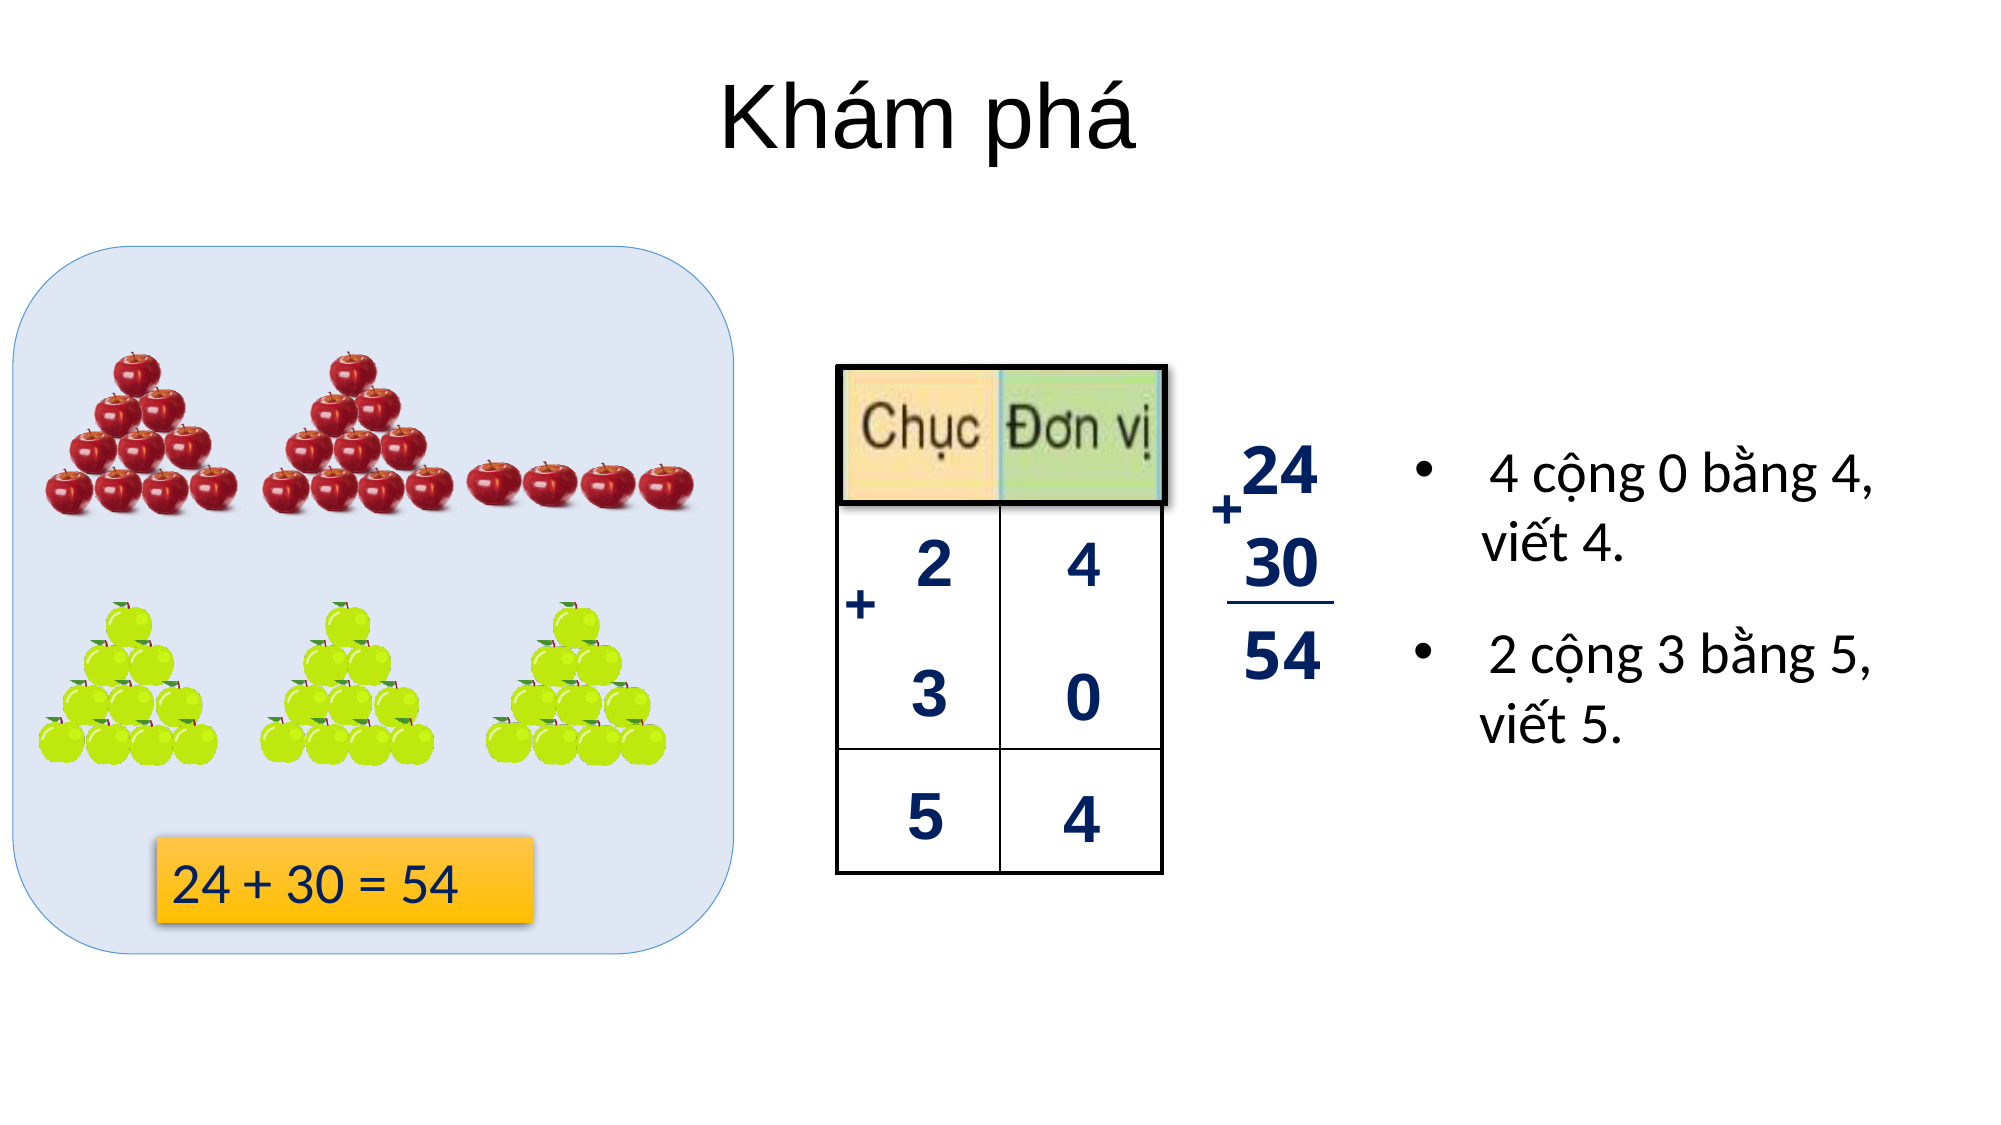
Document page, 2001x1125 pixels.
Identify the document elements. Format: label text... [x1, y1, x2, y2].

table_cell [839, 625, 999, 748]
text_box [36, 602, 667, 774]
picture [842, 370, 1162, 500]
text_box 3 [897, 642, 976, 738]
text_box 2 cộng 3 bằng 5, viết 5. [1398, 608, 1889, 763]
text_box 4 cộng 0 bằng 4, viết 4. [1399, 426, 1904, 581]
text_box 5 [1228, 605, 1268, 701]
text_box 2 [902, 515, 981, 607]
text_box 24 + 30 = 54 [156, 837, 533, 923]
text_box [12, 245, 735, 955]
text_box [1229, 512, 1335, 608]
text_box 4 [1049, 767, 1128, 863]
text_box 4 [1268, 605, 1337, 701]
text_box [1227, 419, 1350, 517]
table_cell [839, 750, 999, 871]
table_cell [1001, 625, 1160, 748]
text_box 5 [893, 765, 972, 860]
text_box + [828, 560, 892, 645]
text_box 0 [1050, 646, 1130, 741]
text_box 4 [1052, 515, 1141, 607]
title Khám phá [627, 42, 1182, 195]
table_cell [839, 513, 999, 625]
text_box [31, 339, 706, 524]
table_cell [1001, 750, 1160, 871]
text_box + [1195, 464, 1229, 550]
table_cell [1001, 515, 1160, 625]
